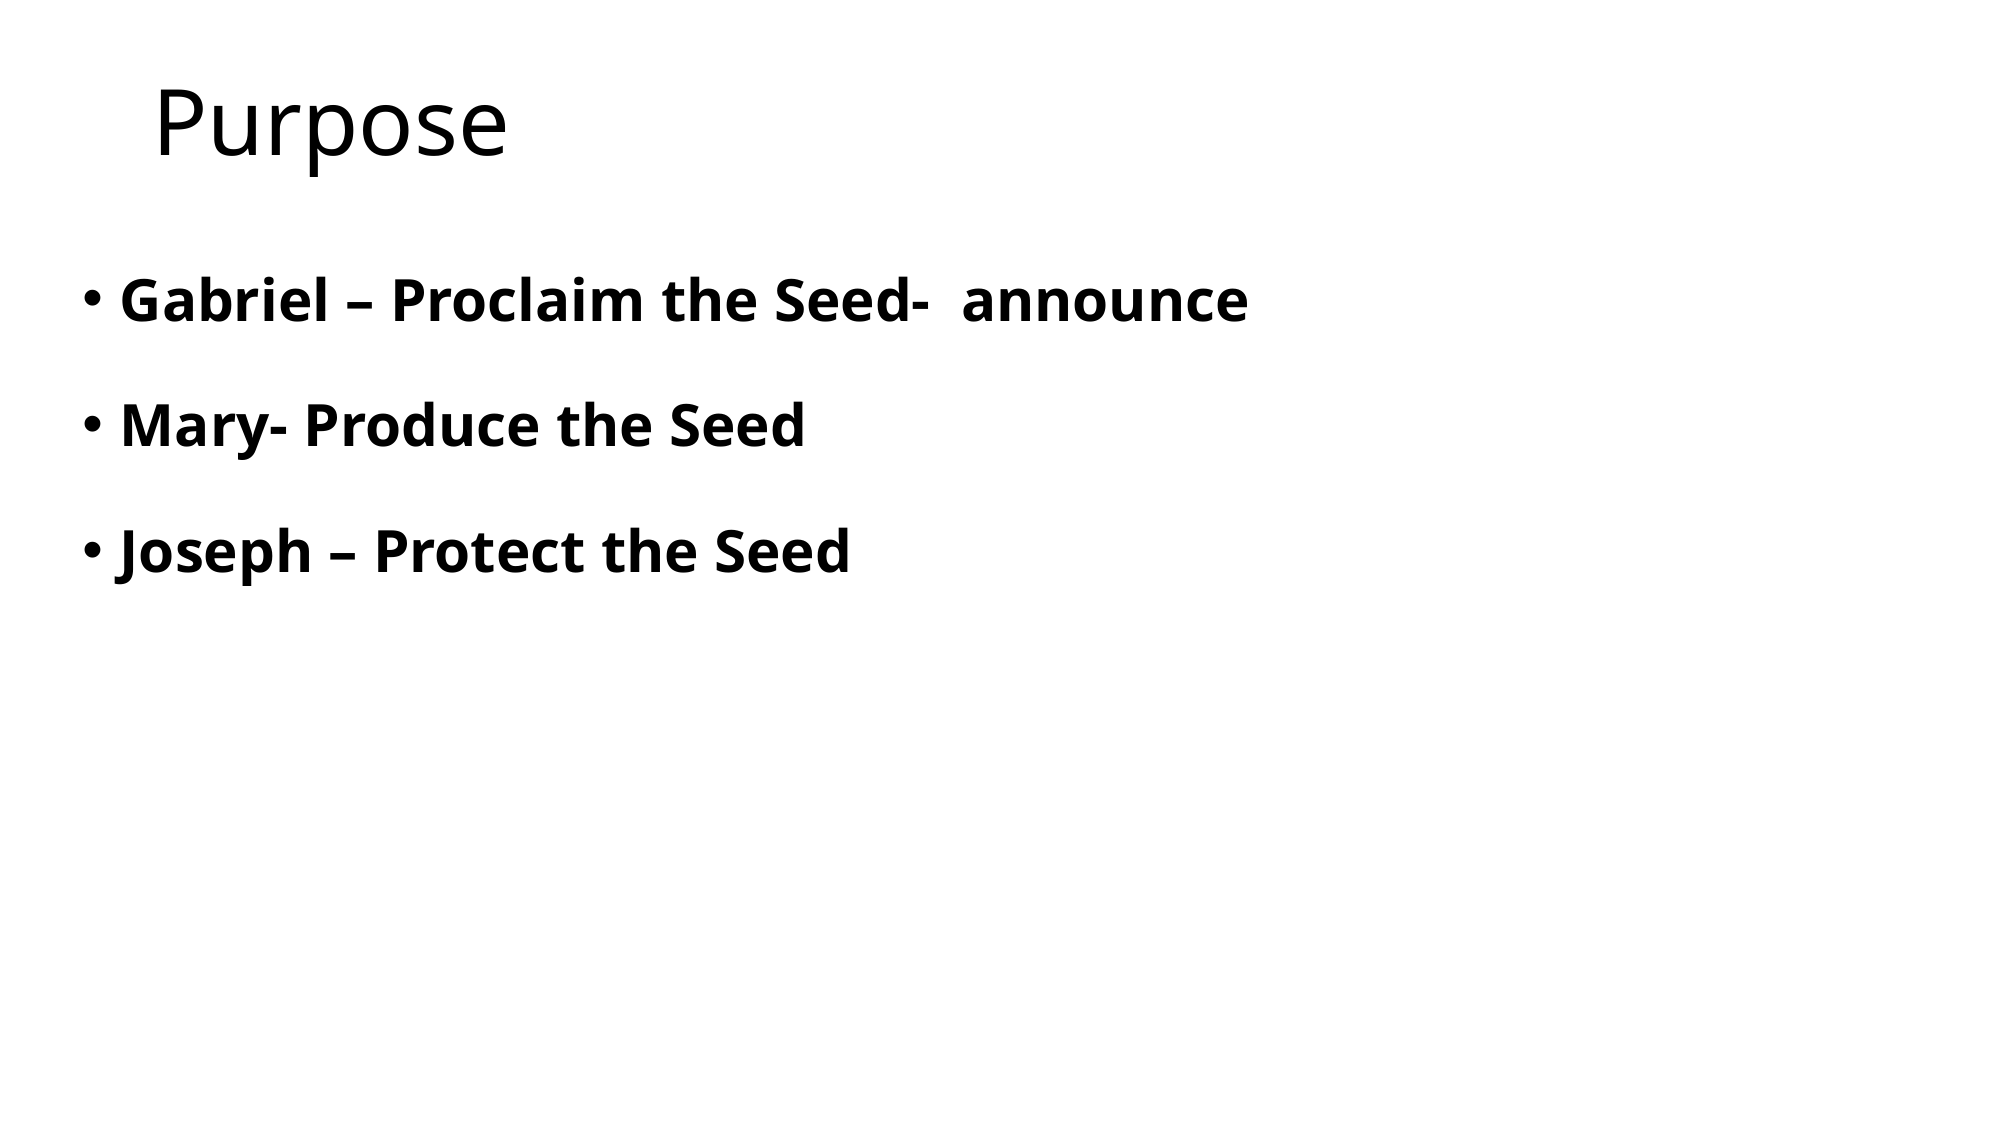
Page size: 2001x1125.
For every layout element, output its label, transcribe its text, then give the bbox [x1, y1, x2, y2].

list Gabriel – Proclaim the Seed- announce Mary- Produce the Seed Joseph – Protect the Seed [67, 220, 1947, 1082]
title Purpose [137, 59, 1863, 191]
